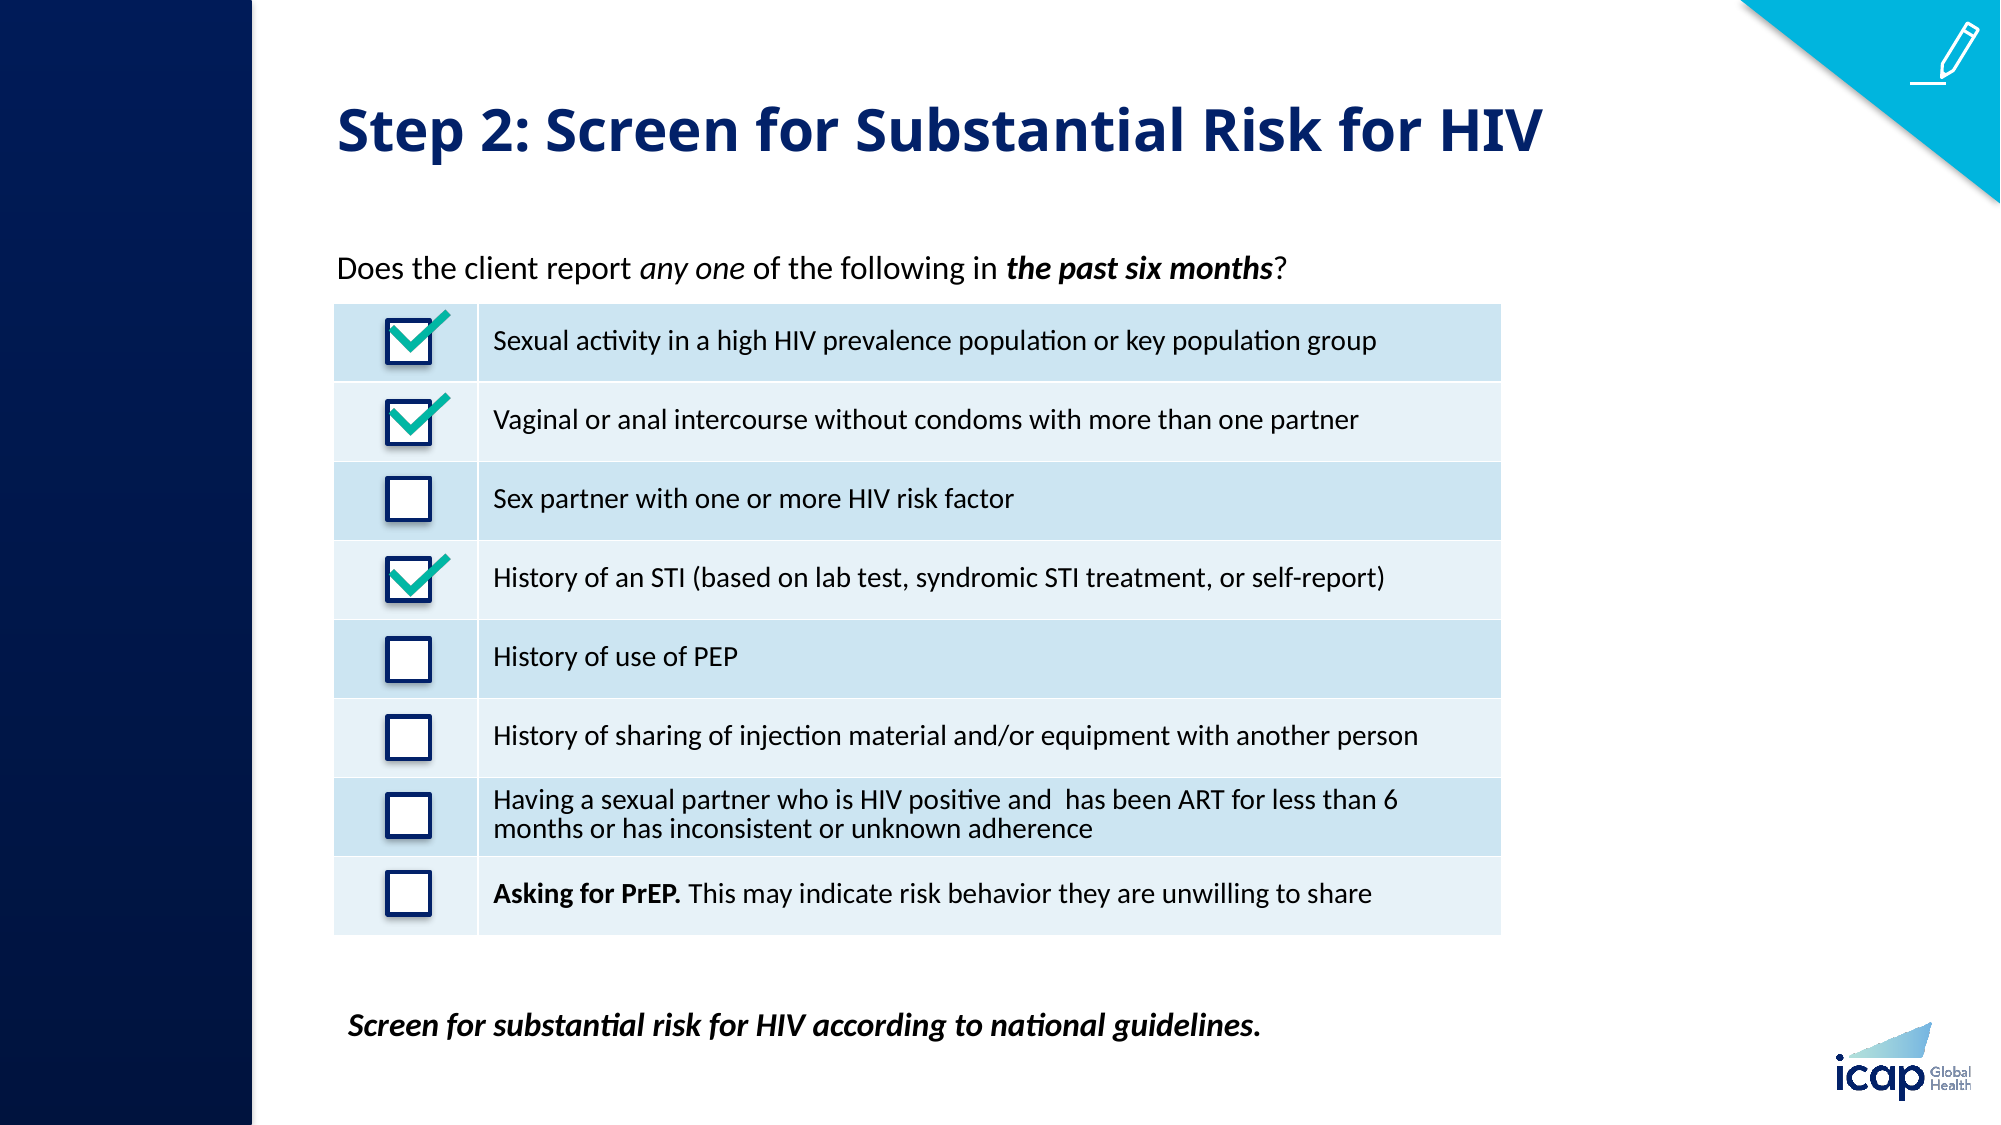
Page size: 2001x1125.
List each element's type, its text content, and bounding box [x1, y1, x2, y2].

table_cell History of use of PEP [479, 620, 1501, 698]
table_cell [334, 383, 477, 461]
table_cell [334, 541, 477, 619]
table_cell Asking for PrEP. This may indicate risk behavior they are unwilling to share [479, 857, 1501, 935]
text_box [387, 716, 431, 760]
table_cell [334, 462, 477, 540]
table_cell [334, 857, 477, 935]
table_cell Sex partner with one or more HIV risk factor [479, 462, 1501, 540]
picture [387, 543, 452, 608]
table_header [334, 304, 477, 381]
title Step 2: Screen for Substantial Risk for HIV​ [322, 85, 1823, 223]
table_cell [334, 620, 477, 698]
table_cell Vaginal or anal intercourse without condoms with more than one partner [479, 383, 1501, 461]
table_header Sexual activity in a high HIV prevalence population or key population group [479, 304, 1501, 381]
picture [387, 381, 452, 446]
text_box Does the client report any one of the following in the past six months?​ [322, 239, 1502, 294]
table_cell [334, 699, 477, 777]
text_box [1909, 22, 1979, 84]
text_box [387, 638, 431, 682]
picture [387, 299, 452, 364]
text_box [387, 477, 431, 521]
text_box [1739, 0, 2000, 205]
table_cell Having a sexual partner who is HIV positive and has been ART for less than 6 months or has inconsistent or unknown adherence [479, 778, 1501, 856]
picture [1836, 1022, 1971, 1101]
table_cell History of an STI (based on lab test, syndromic STI treatment, or self-report) [479, 541, 1501, 619]
table_cell [334, 778, 477, 856]
text_box [387, 871, 431, 915]
text_box [387, 794, 431, 838]
text_box Screen for substantial risk for HIV according to national guidelines. ​ [333, 995, 1513, 1051]
table_cell History of sharing of injection material and/or equipment with another person [479, 699, 1501, 777]
